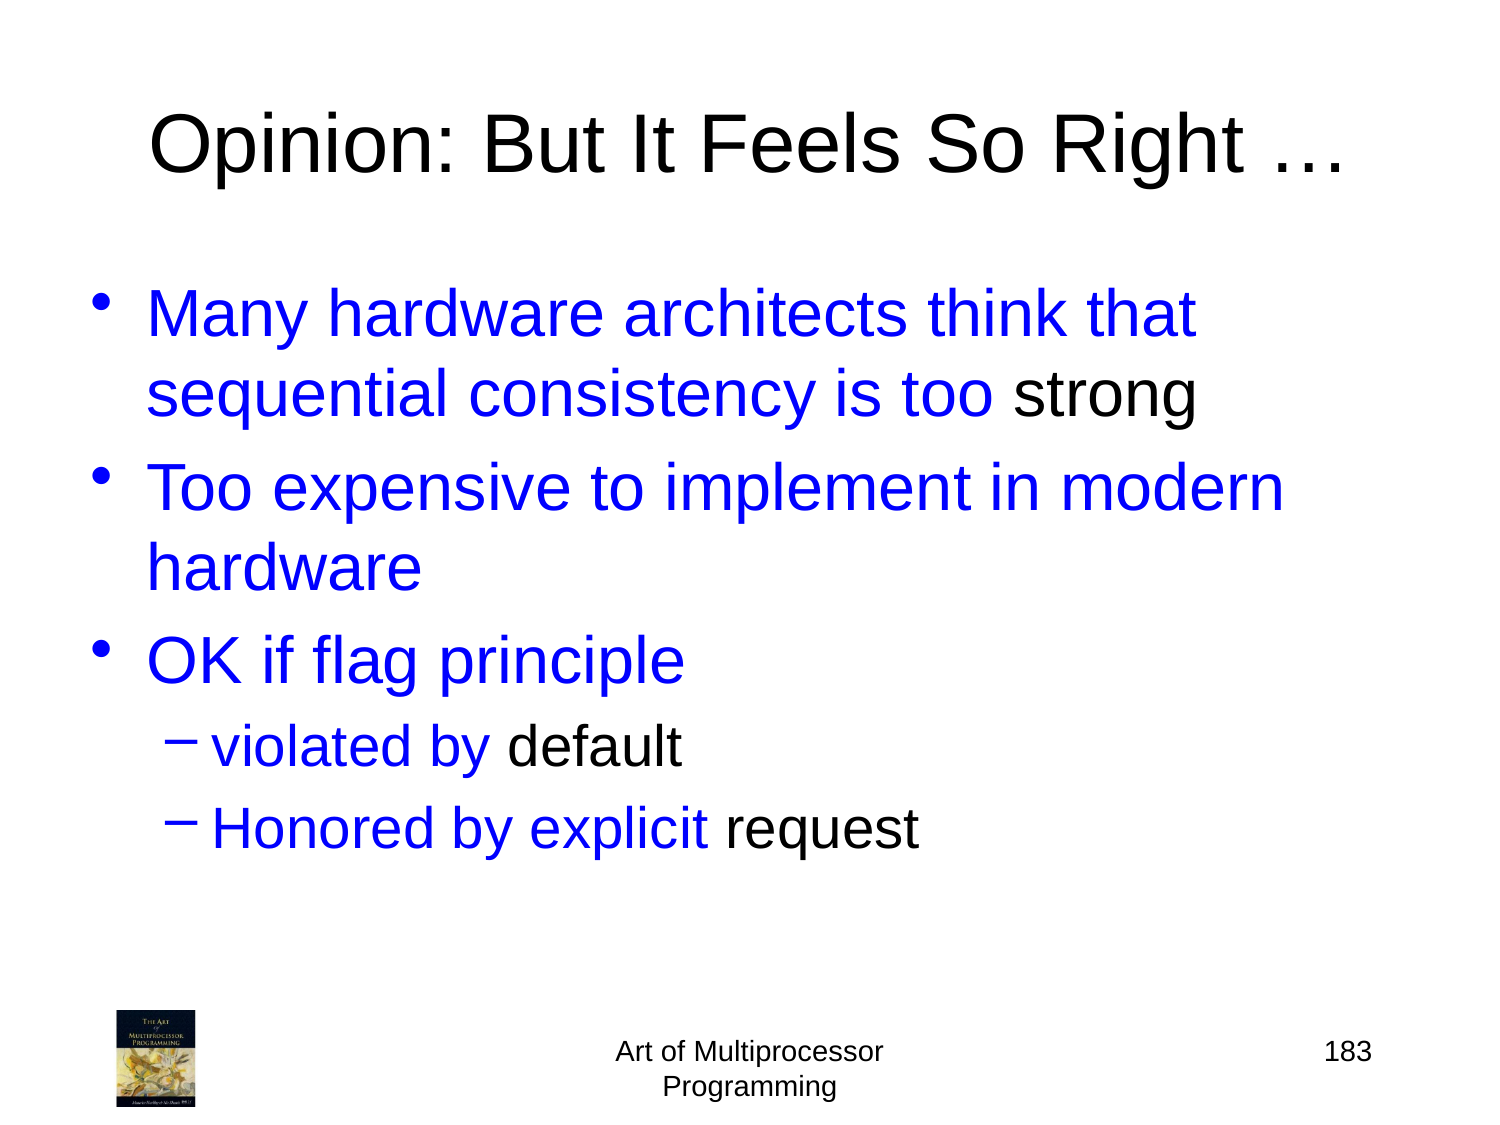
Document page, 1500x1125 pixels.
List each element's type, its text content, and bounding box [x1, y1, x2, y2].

title Opinion: But It Feels So Right … [74, 44, 1426, 233]
list Many hardware architects think that sequential consistency is too strong Too expensive to implement in modern hardware OK if flag principle violated by default Honored by explicit request [74, 262, 1426, 1006]
footer Art of Multiprocessor Programming [512, 1024, 988, 1101]
slide_number 183 [1074, 1024, 1388, 1101]
picture [107, 1009, 205, 1107]
